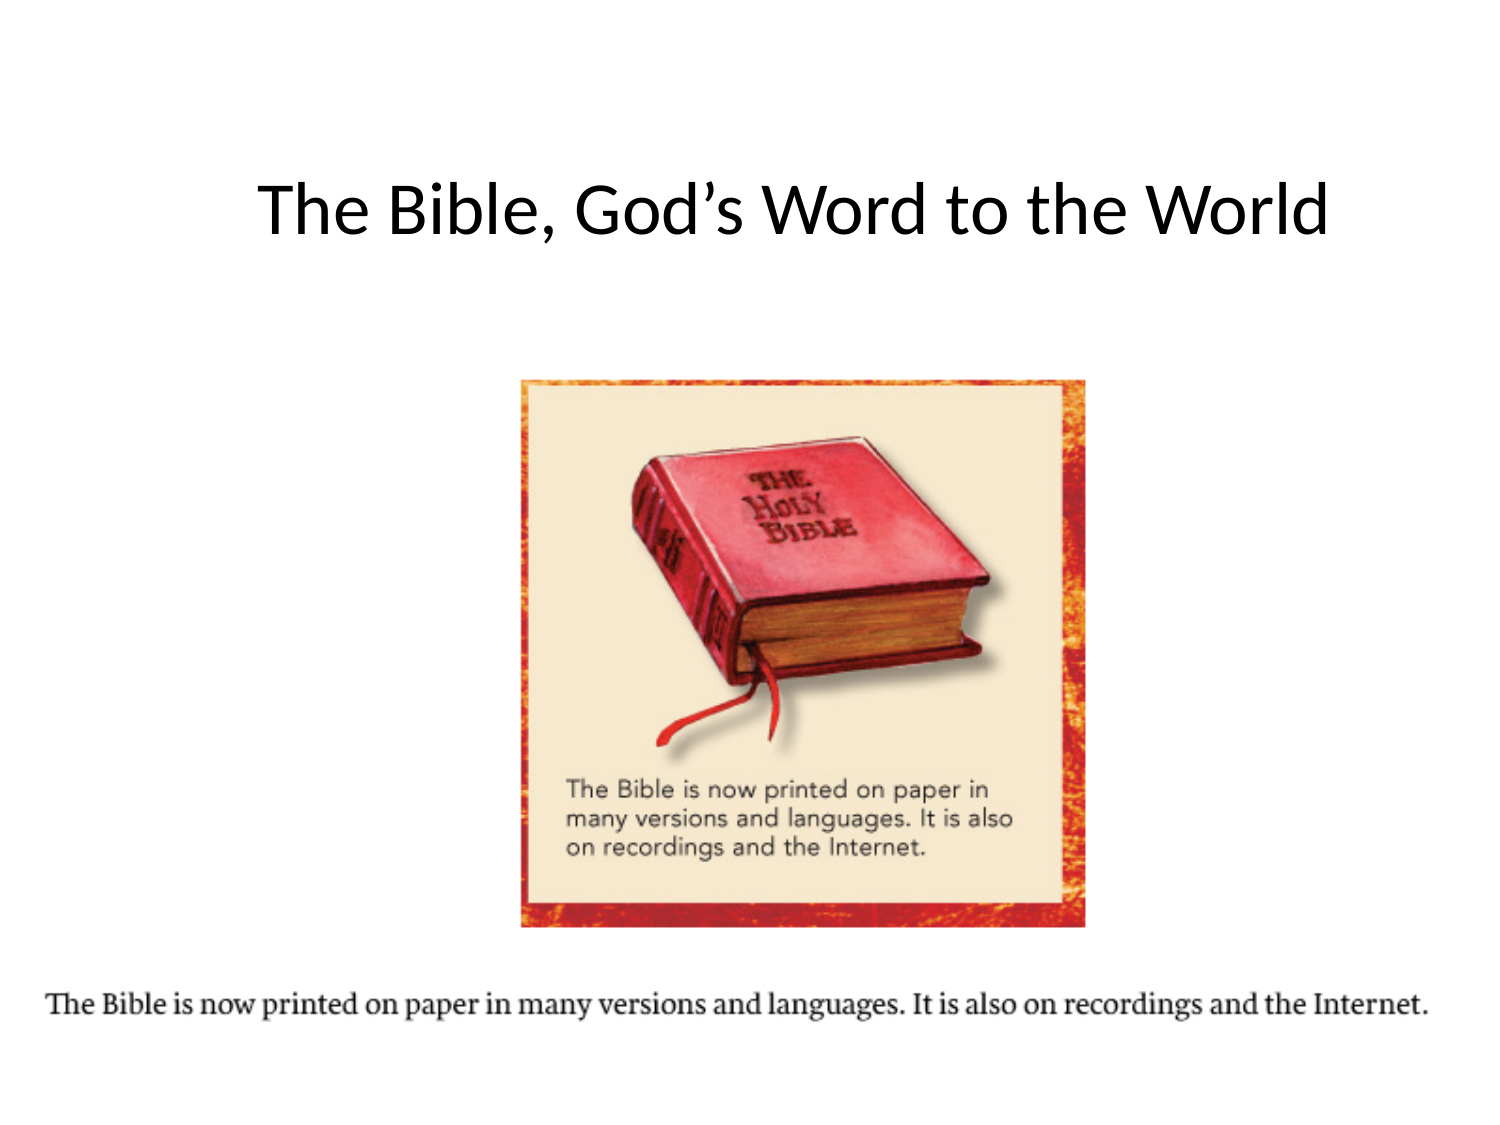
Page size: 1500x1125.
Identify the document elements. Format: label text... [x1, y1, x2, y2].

text_box The Bible, God’s Word to the World [242, 152, 1362, 258]
picture [16, 289, 1484, 1055]
